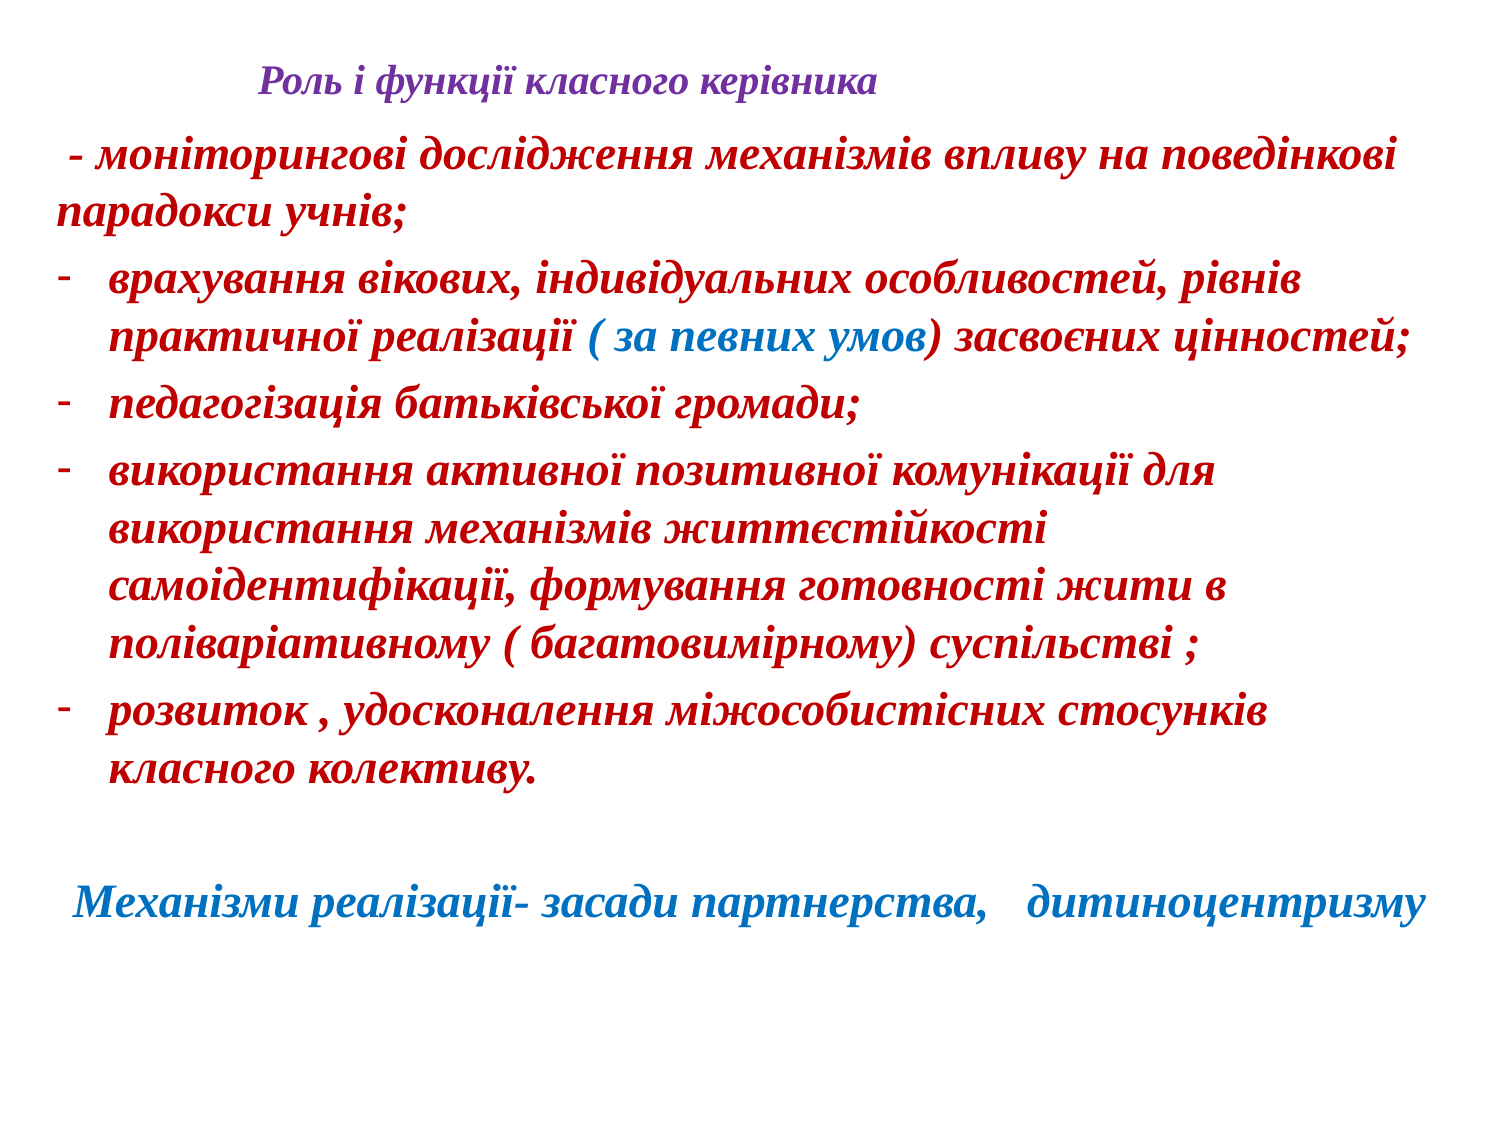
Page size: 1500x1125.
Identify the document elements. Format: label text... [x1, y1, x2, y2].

list - моніторингові дослідження механізмів впливу на поведінкові парадокси учнів; врахування вікових, індивідуальних особливостей, рівнів практичної реалізації ( за певних умов) засвоєних цінностей; педагогізація батьківської громади; використання активної позитивної комунікації для використання механізмів життєстійкості самоідентифікації, формування готовності жити в поліваріативному ( багатовимірному) суспільстві ; розвиток , удосконалення міжособистісних стосунків класного колективу. Механізми реалізації- засади партнерства, дитиноцентризму [41, 113, 1483, 1017]
title Роль і функції класного керівника [75, 45, 1425, 113]
